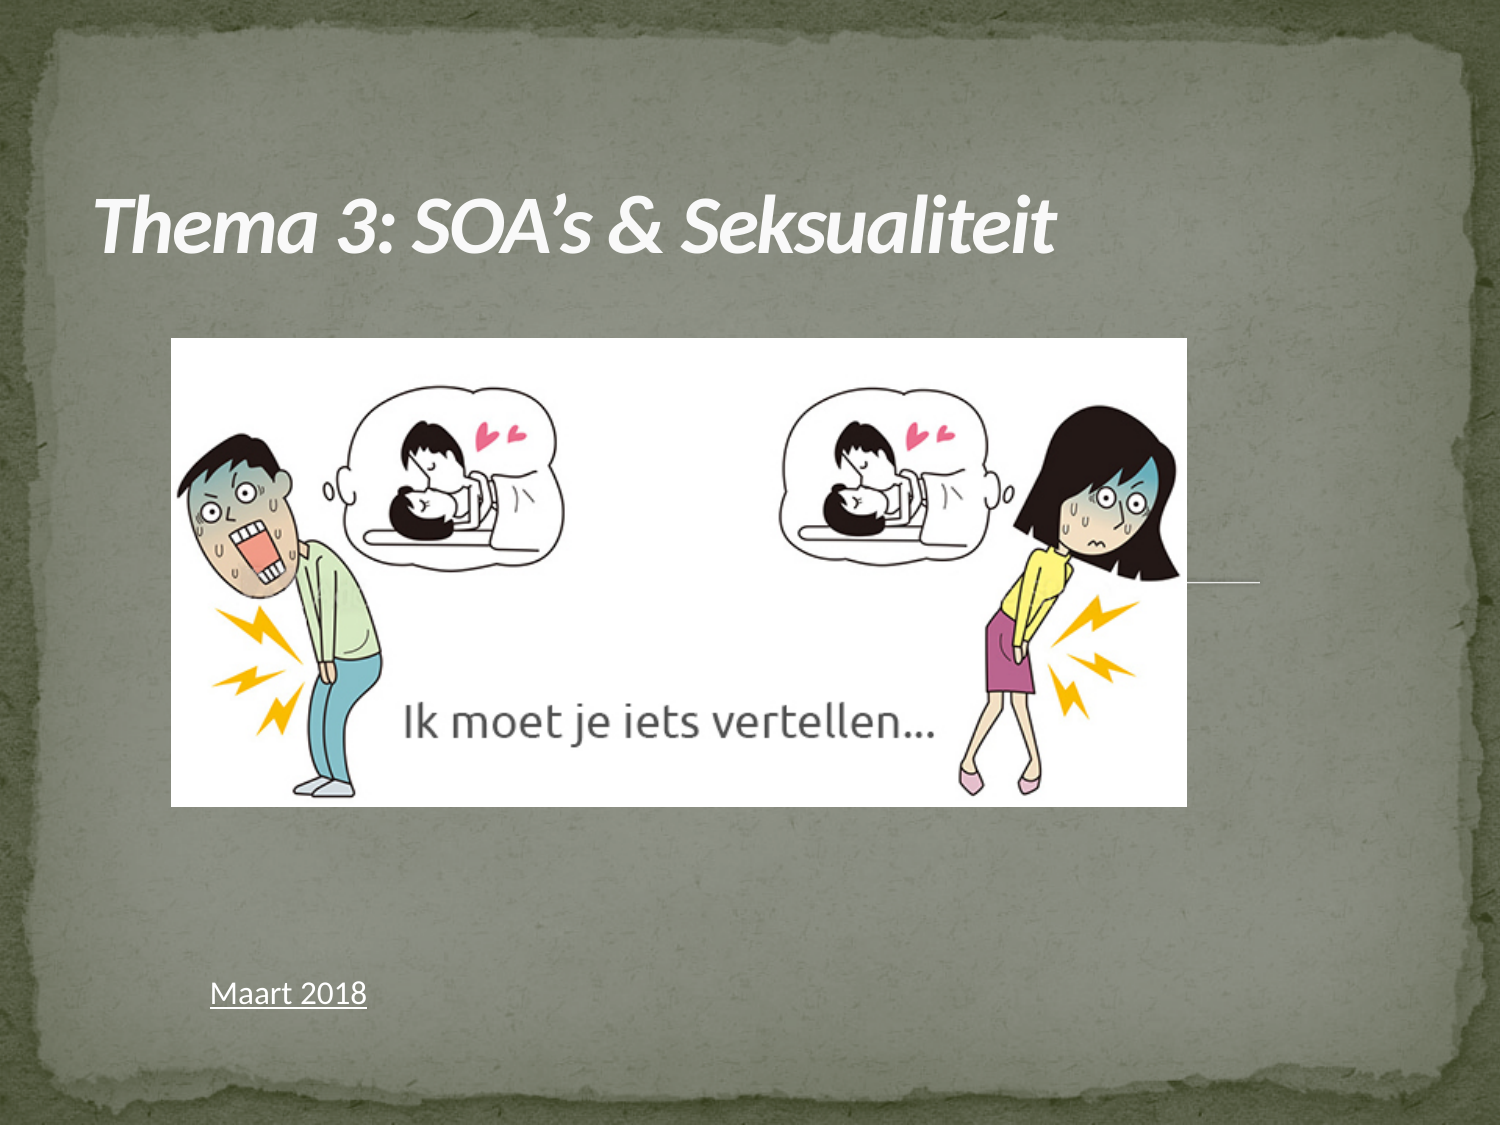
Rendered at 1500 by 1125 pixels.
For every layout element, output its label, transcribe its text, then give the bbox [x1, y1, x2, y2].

title Thema 3: SOA’s & Seksualiteit [76, 54, 1440, 278]
picture [171, 338, 1187, 807]
text_box Maart 2018 [194, 964, 443, 1019]
